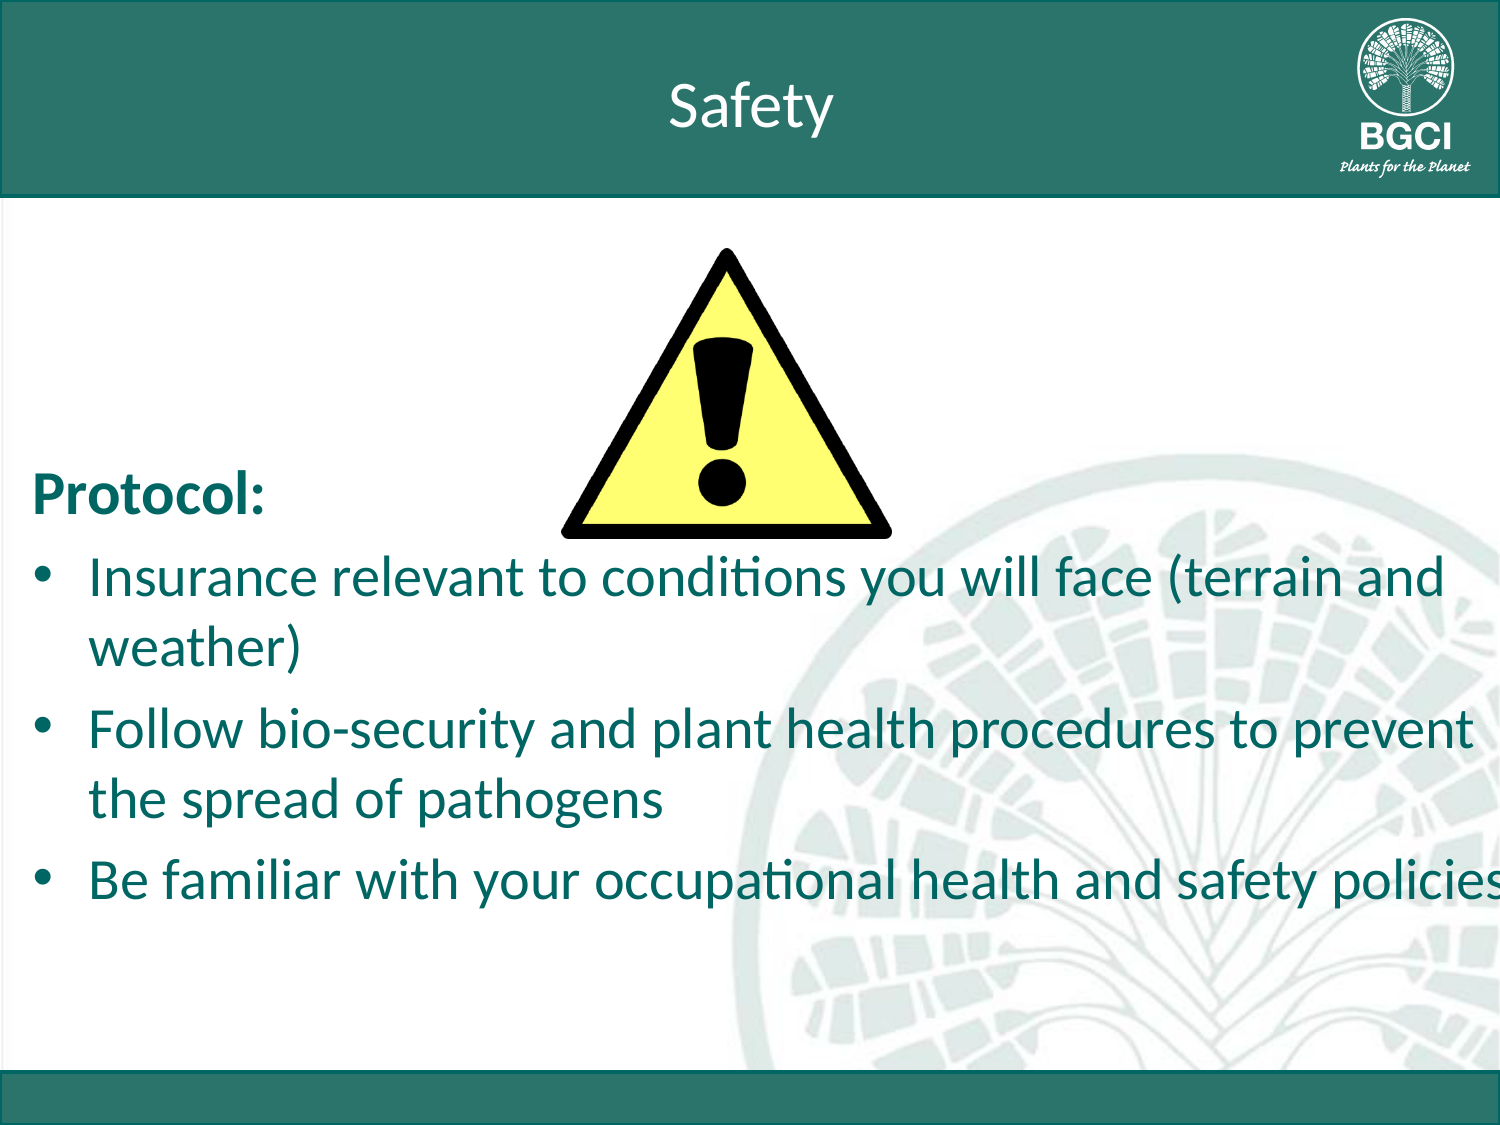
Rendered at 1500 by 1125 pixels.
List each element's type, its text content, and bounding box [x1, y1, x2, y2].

picture [1427, 18, 1471, 178]
list Protocol: Insurance relevant to conditions you will face (terrain and weather) Follow bio-security and plant health procedures to prevent the spread of pathogens Be familiar with your occupational health and safety policies [17, 444, 1500, 1024]
picture [0, 198, 1500, 1070]
title Safety [76, 7, 1427, 195]
